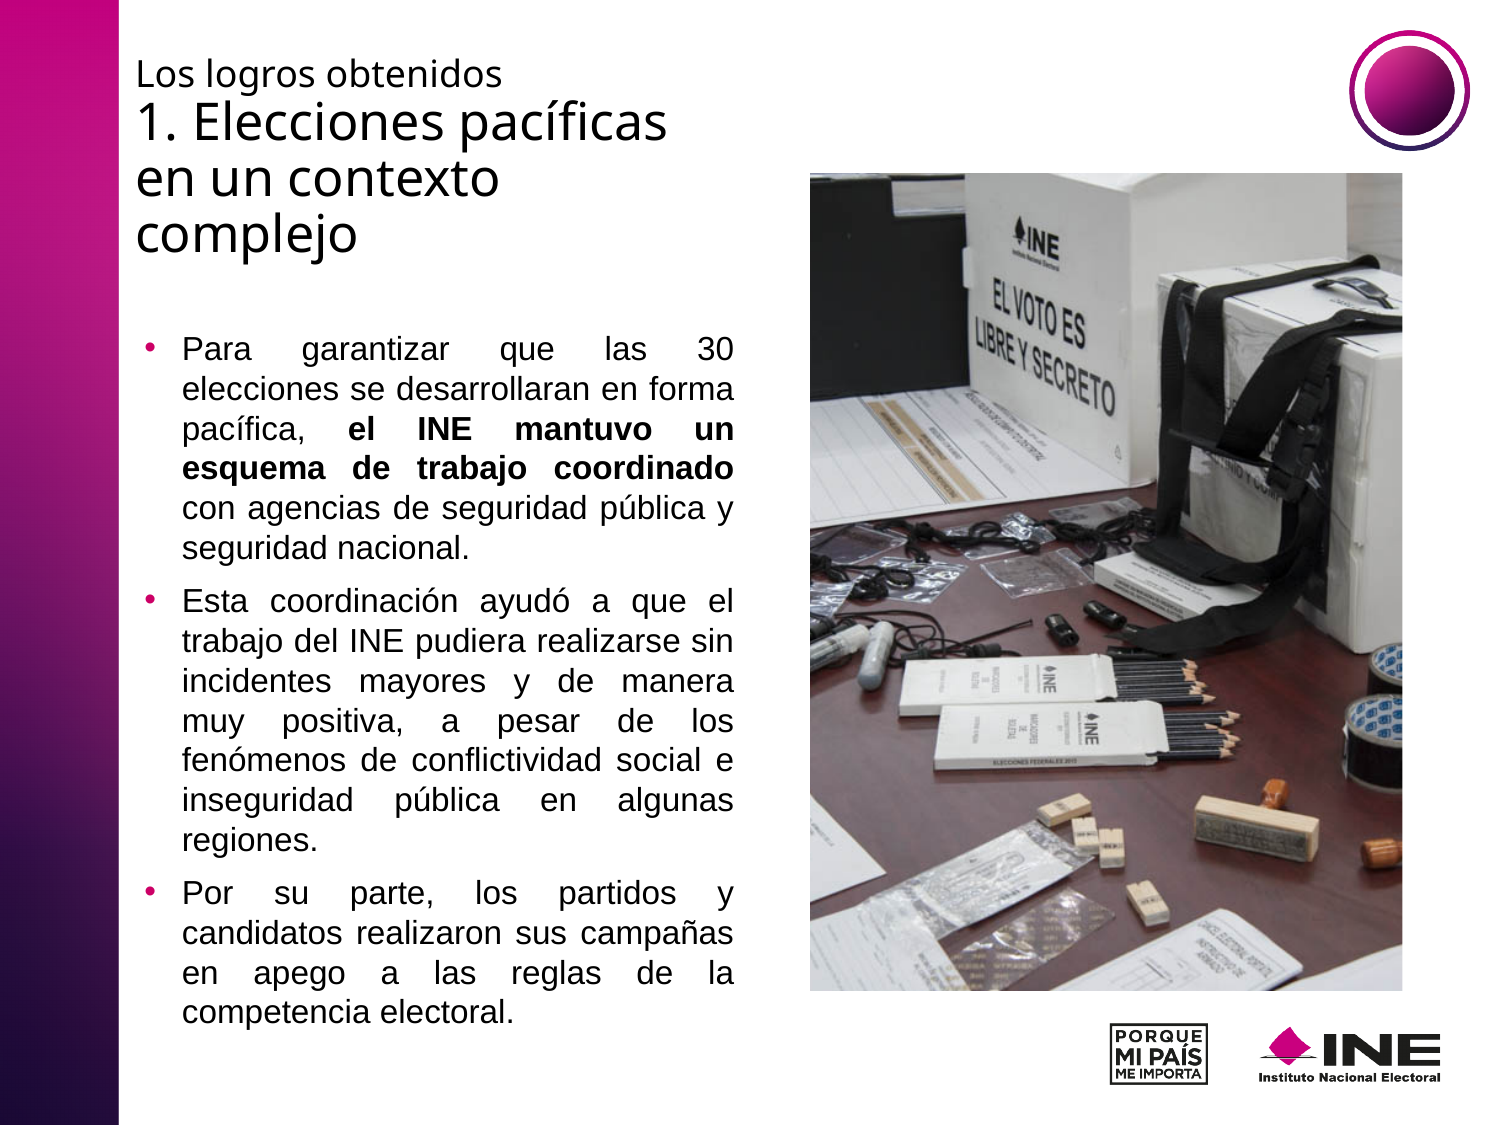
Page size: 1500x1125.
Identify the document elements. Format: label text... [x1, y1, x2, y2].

text_box [141, 230, 1463, 1058]
picture [0, 0, 1500, 1125]
text_box Para garantizar que las 30 elecciones se desarrollaran en forma pacífica, el INE mantuvo un esquema de trabajo coordinado con agencias de seguridad pública y seguridad nacional. Esta coordinación ayudó a que el trabajo del INE pudiera realizarse sin incidentes mayores y de manera muy positiva, a pesar de los fenómenos de conflictividad social e inseguridad pública en algunas regiones. Por su parte, los partidos y candidatos realizaron sus campañas en apego a las reglas de la competencia electoral. [120, 319, 750, 1032]
title Los logros obtenidos 1. Elecciones pacíficas en un contexto complejo [120, 0, 705, 319]
